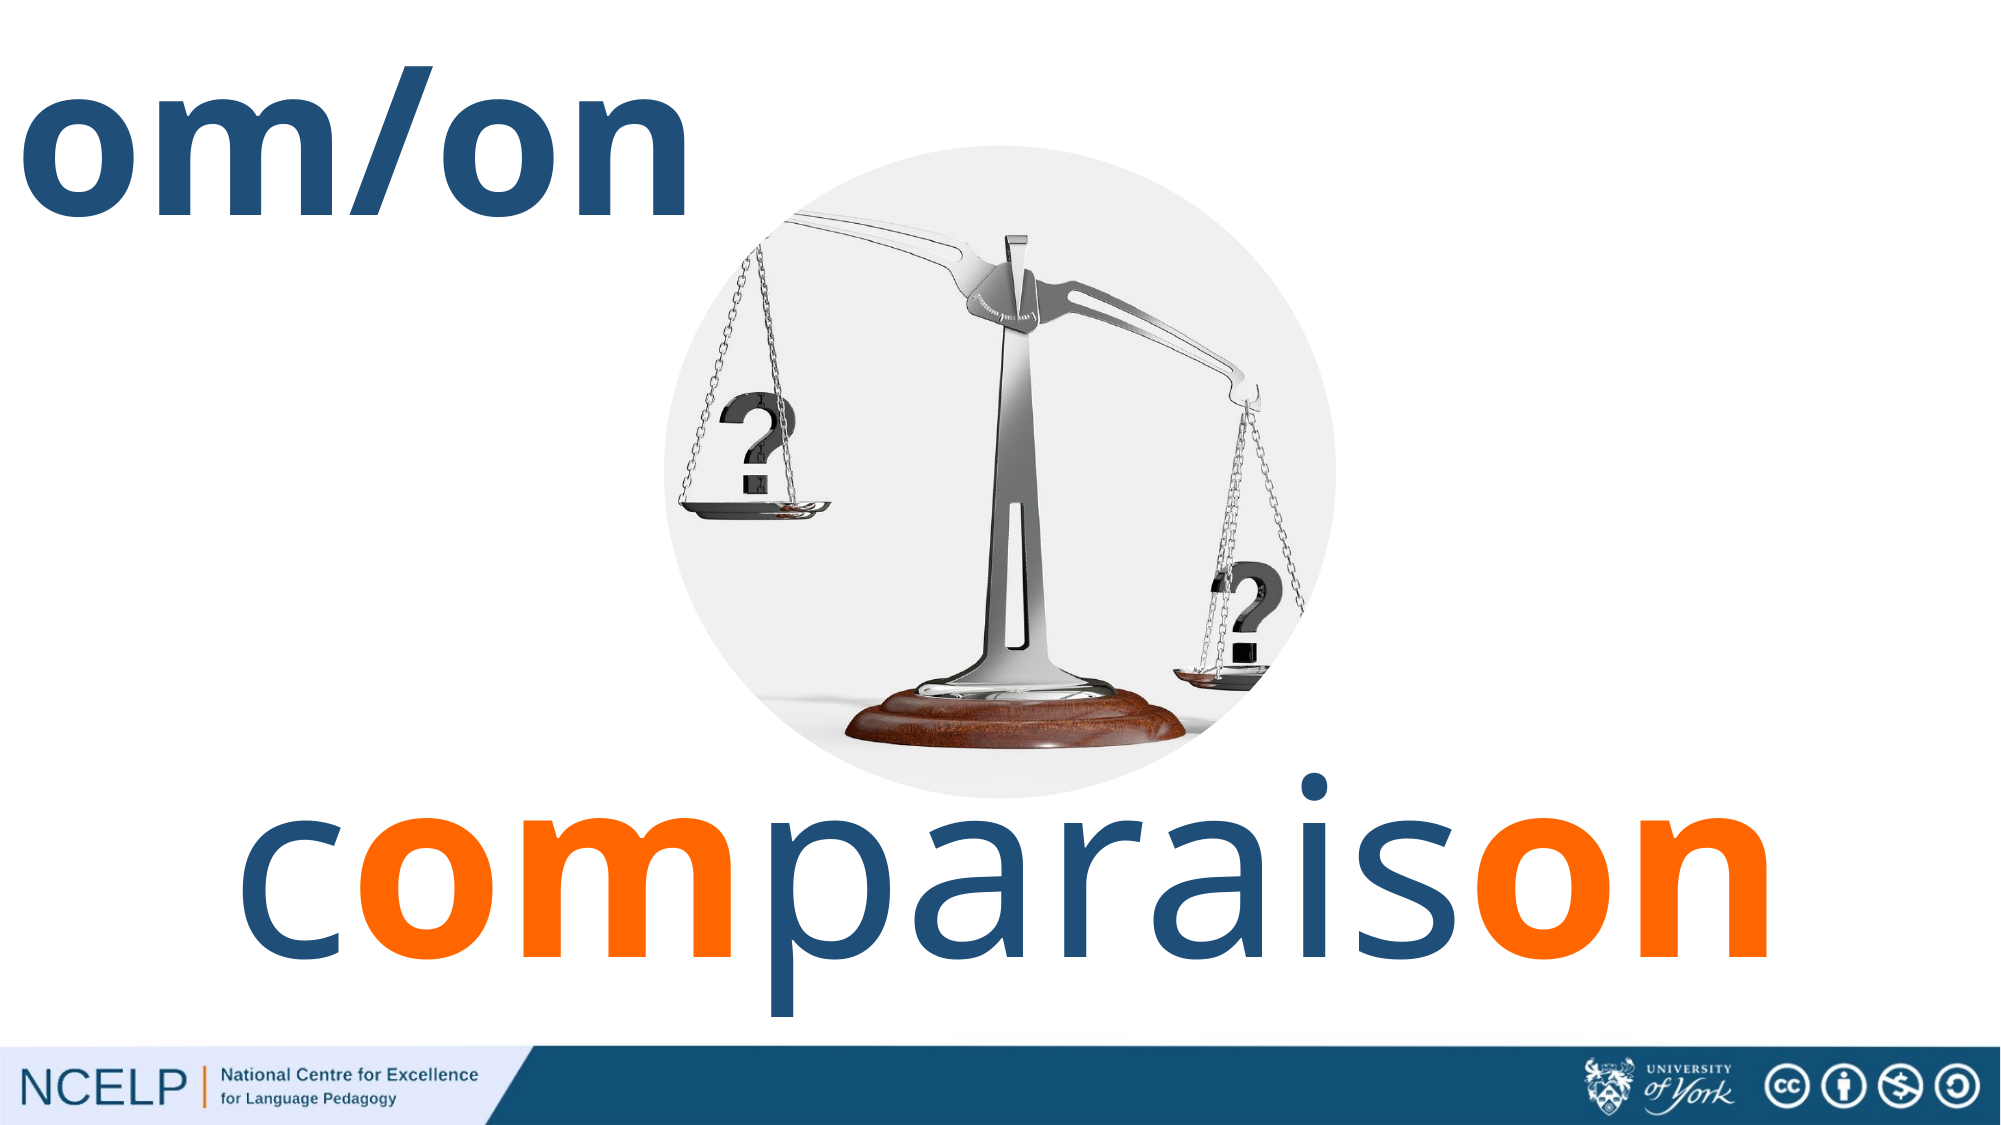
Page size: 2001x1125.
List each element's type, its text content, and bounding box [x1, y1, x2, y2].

picture [0, 0, 2001, 1125]
text_box comparaison [214, 700, 1801, 1015]
title om/on [0, 0, 1725, 218]
